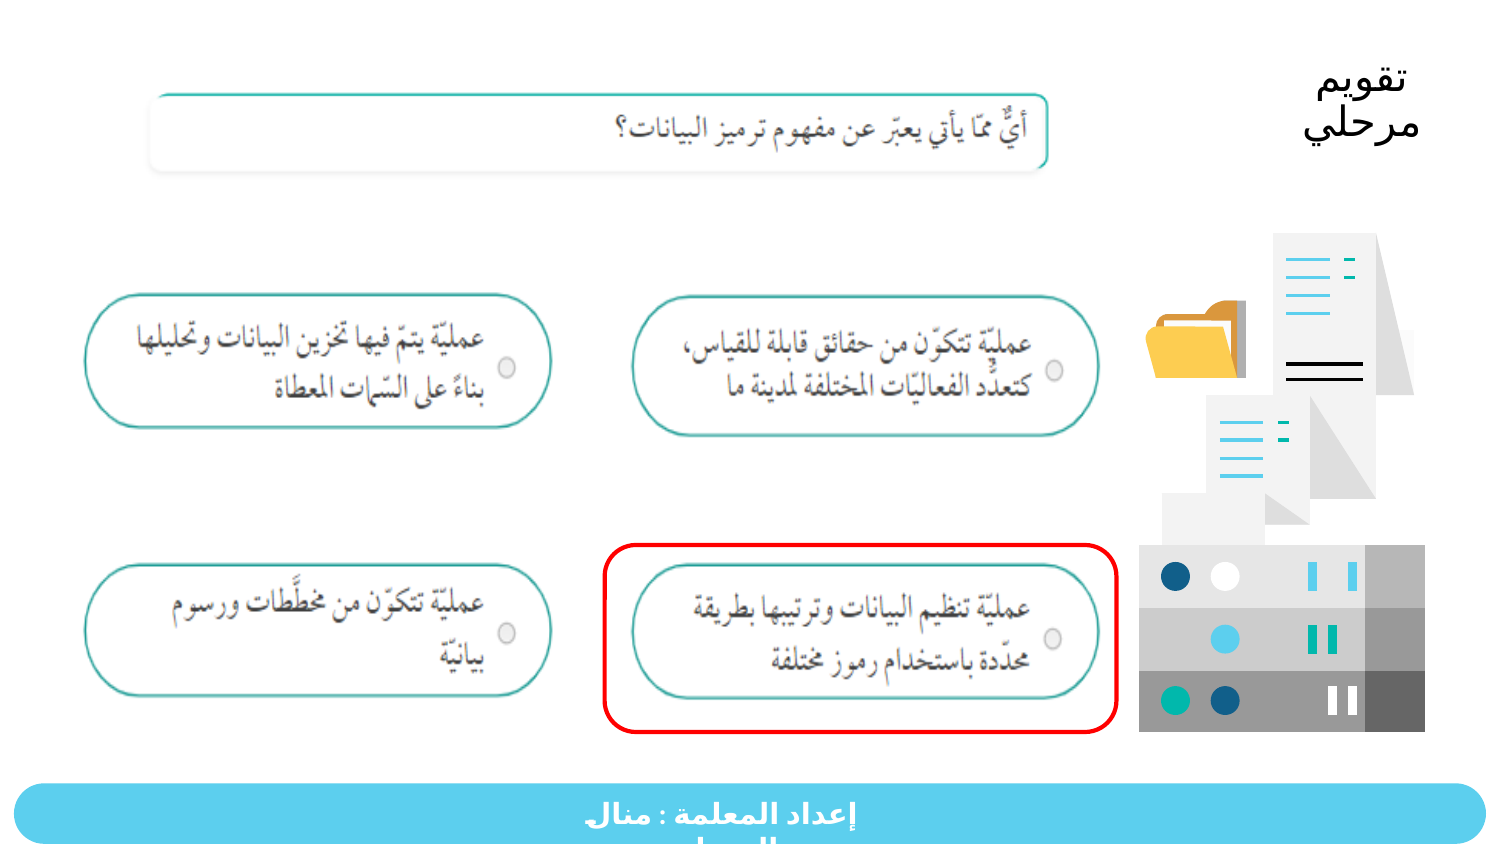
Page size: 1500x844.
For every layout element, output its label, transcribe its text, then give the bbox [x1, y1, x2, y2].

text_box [13, 783, 1487, 844]
picture [105, 82, 1066, 208]
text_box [1139, 232, 1426, 733]
text_box تقويم مرحلي [1269, 42, 1454, 160]
picture [45, 246, 1131, 733]
